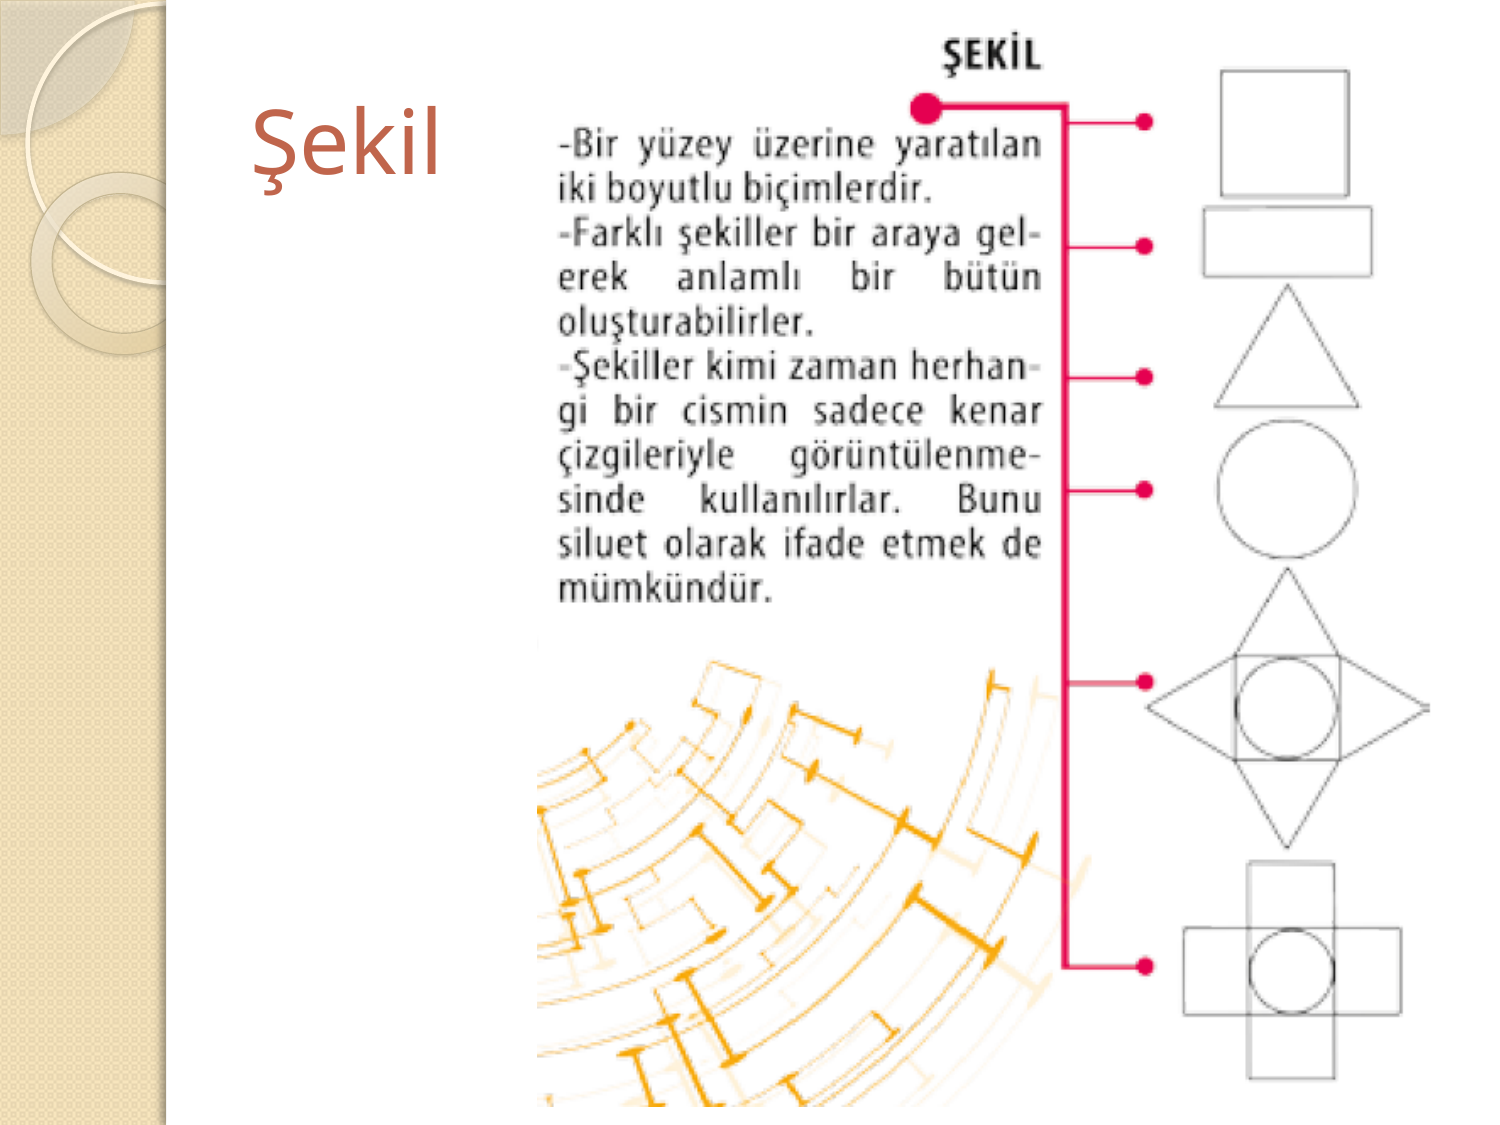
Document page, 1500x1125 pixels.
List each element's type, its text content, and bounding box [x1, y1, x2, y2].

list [537, 18, 1459, 1107]
title Şekil [235, 45, 530, 233]
